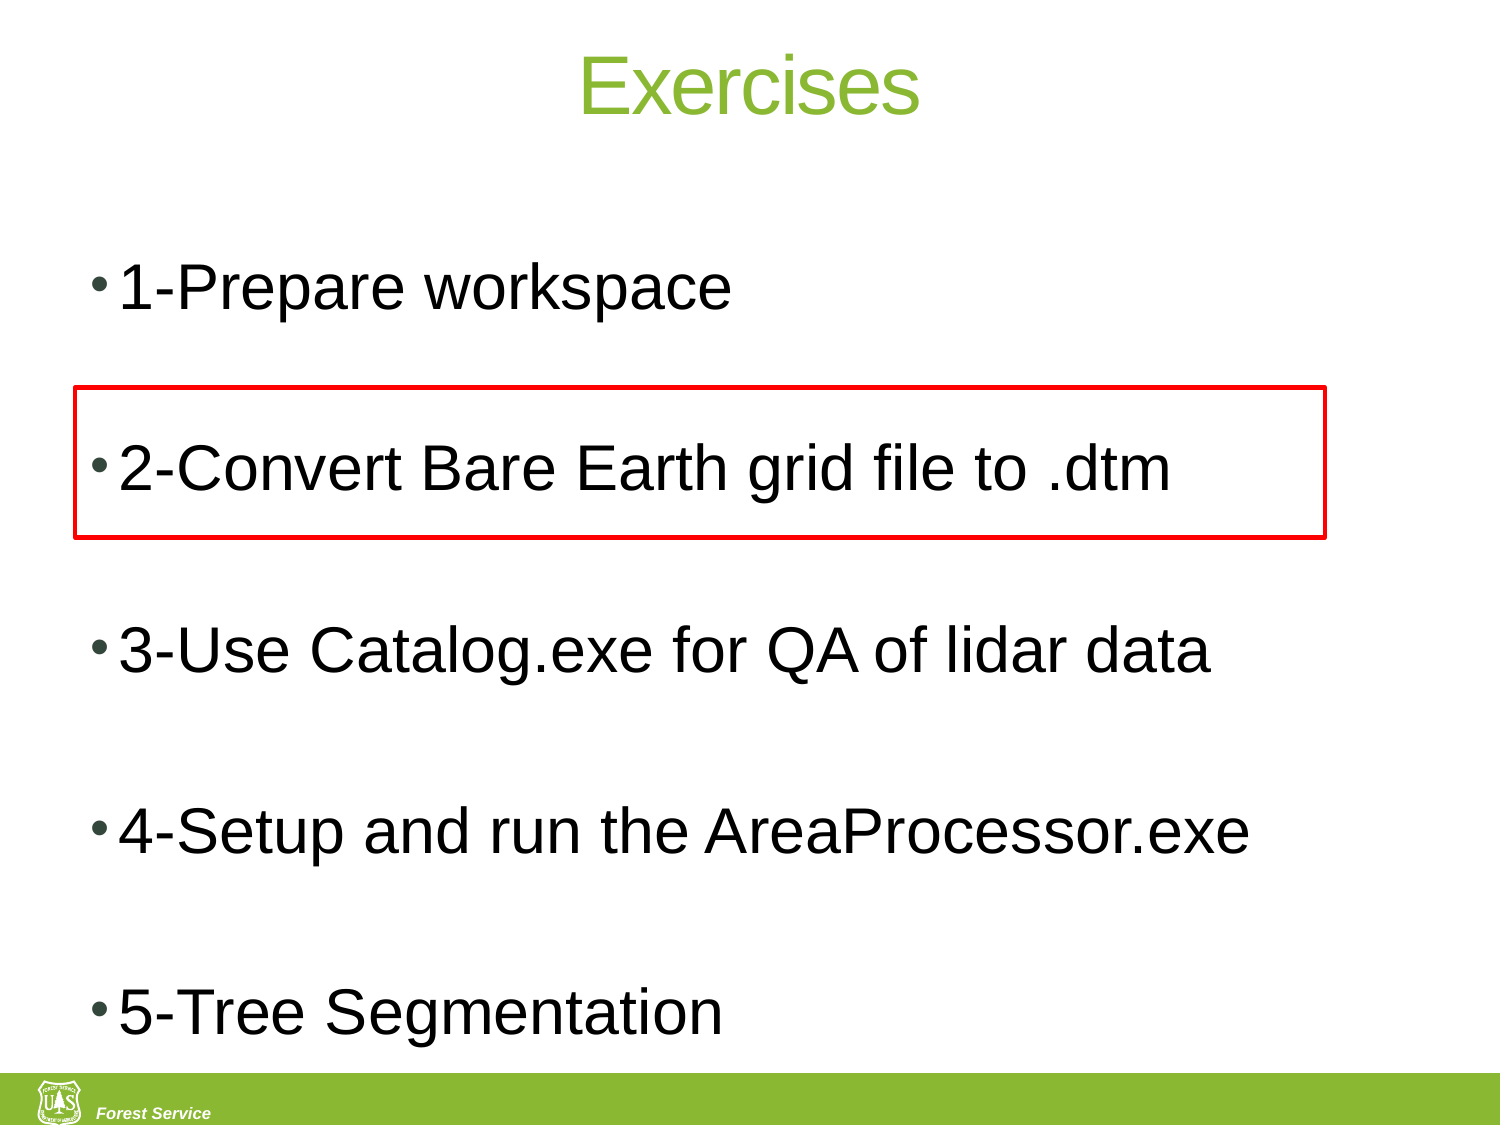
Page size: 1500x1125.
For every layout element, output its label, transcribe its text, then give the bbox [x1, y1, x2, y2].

text_box [73, 385, 1327, 540]
title Exercises [75, 0, 1425, 163]
list 1-Prepare workspace 2-Convert Bare Earth grid file to .dtm 3-Use Catalog.exe for QA of lidar data 4-Setup and run the AreaProcessor.exe 5-Tree Segmentation [75, 237, 1425, 1063]
